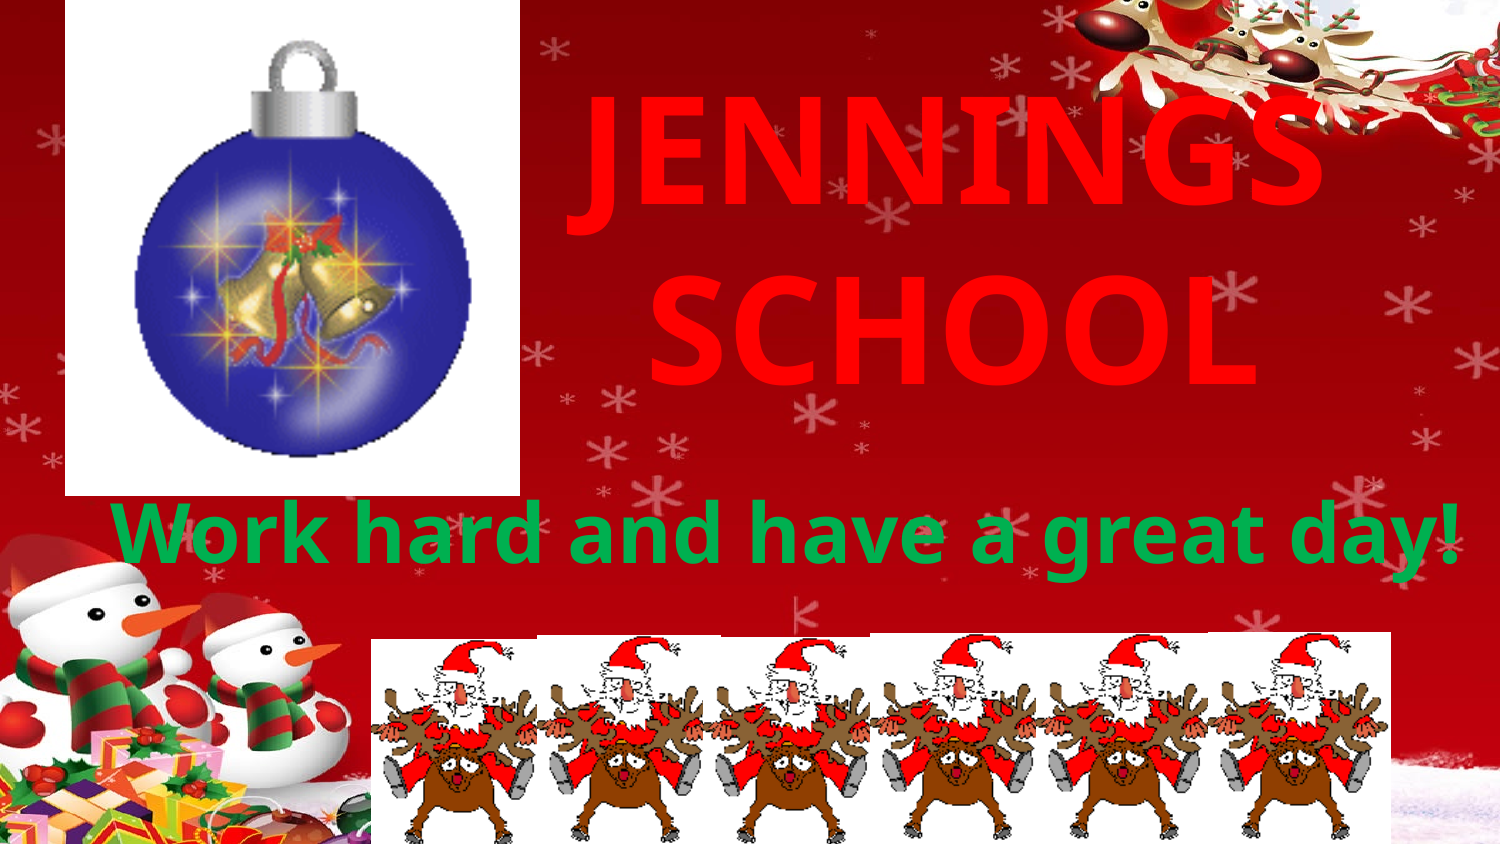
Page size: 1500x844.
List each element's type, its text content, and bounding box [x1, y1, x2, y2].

text_box Work hard and have a great day! [69, 473, 1500, 588]
picture [0, 0, 1500, 844]
picture [526, 0, 1500, 473]
picture [65, 0, 521, 497]
text_box Jennings School [528, 46, 1446, 422]
